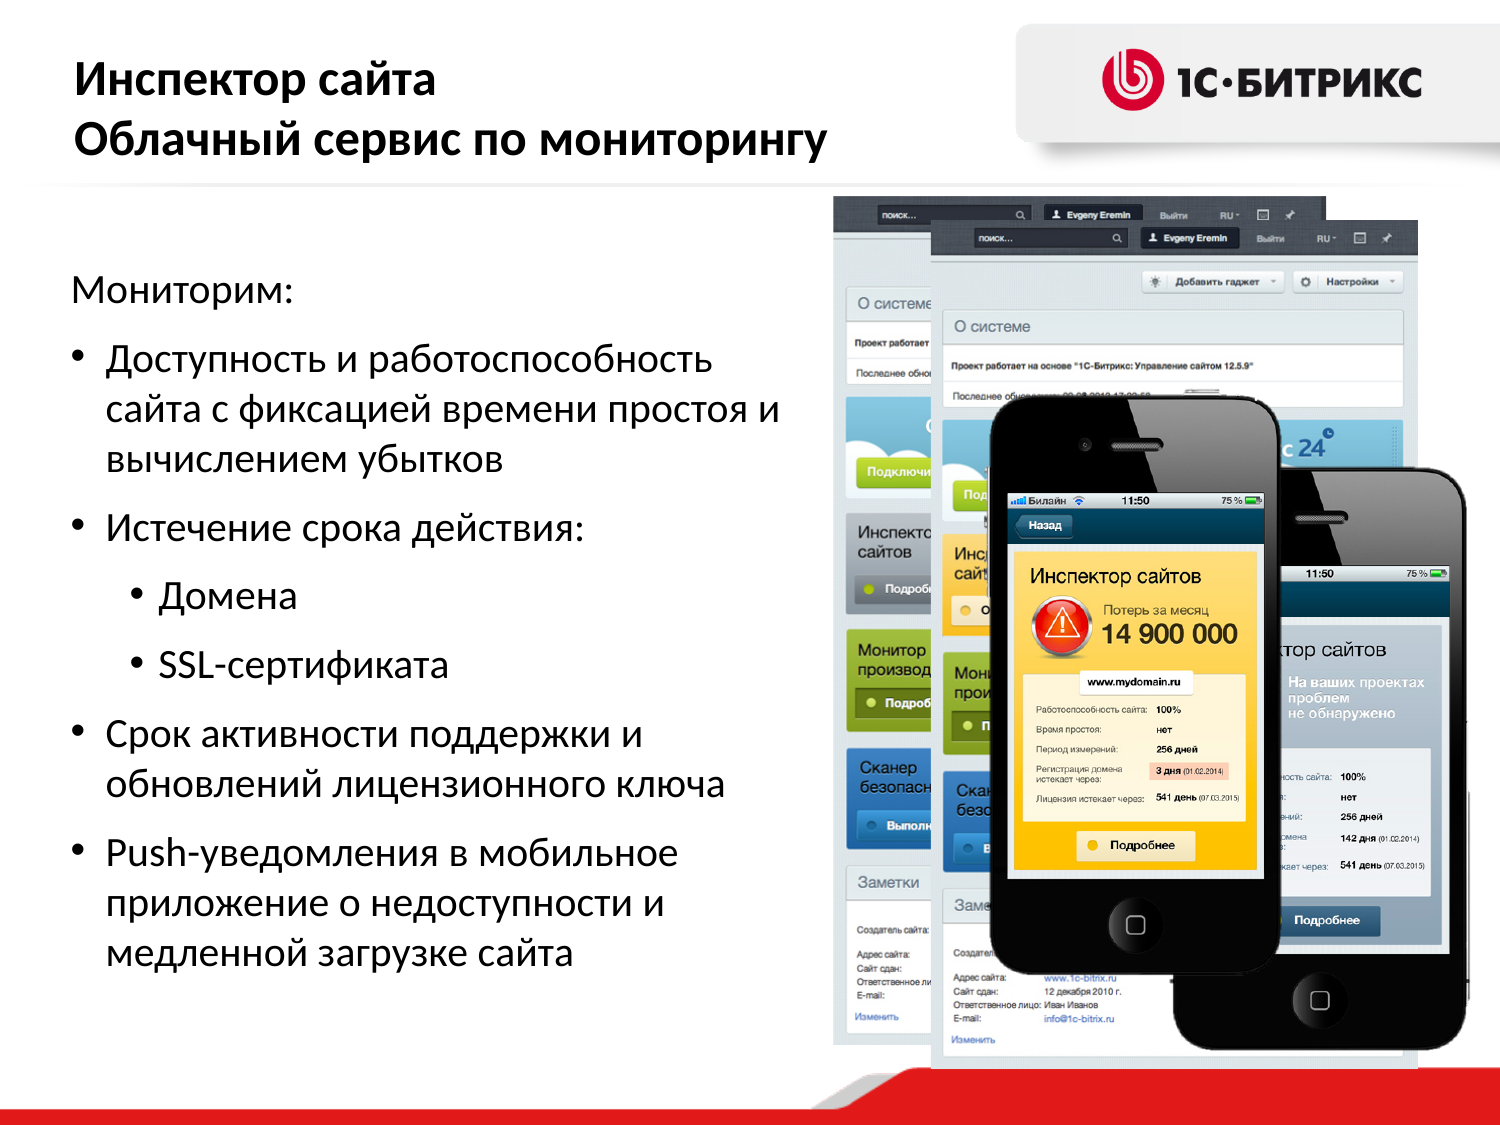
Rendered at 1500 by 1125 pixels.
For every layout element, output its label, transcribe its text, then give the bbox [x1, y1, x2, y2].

text_box Мониторим: Доступность и работоспособность сайта с фиксацией времени простоя и вычислением убытков Истечение срока действия: Домена SSL-сертификата Срок активности поддержки и обновлений лицензионного ключа Push-уведомления в мобильное приложение о недоступности и медленной загрузке сайта [59, 256, 824, 981]
picture [997, 1, 1500, 179]
text_box Инспектор сайта Облачный сервис по мониторингу [59, 36, 992, 174]
picture [18, 183, 1482, 188]
picture [0, 196, 1500, 1125]
